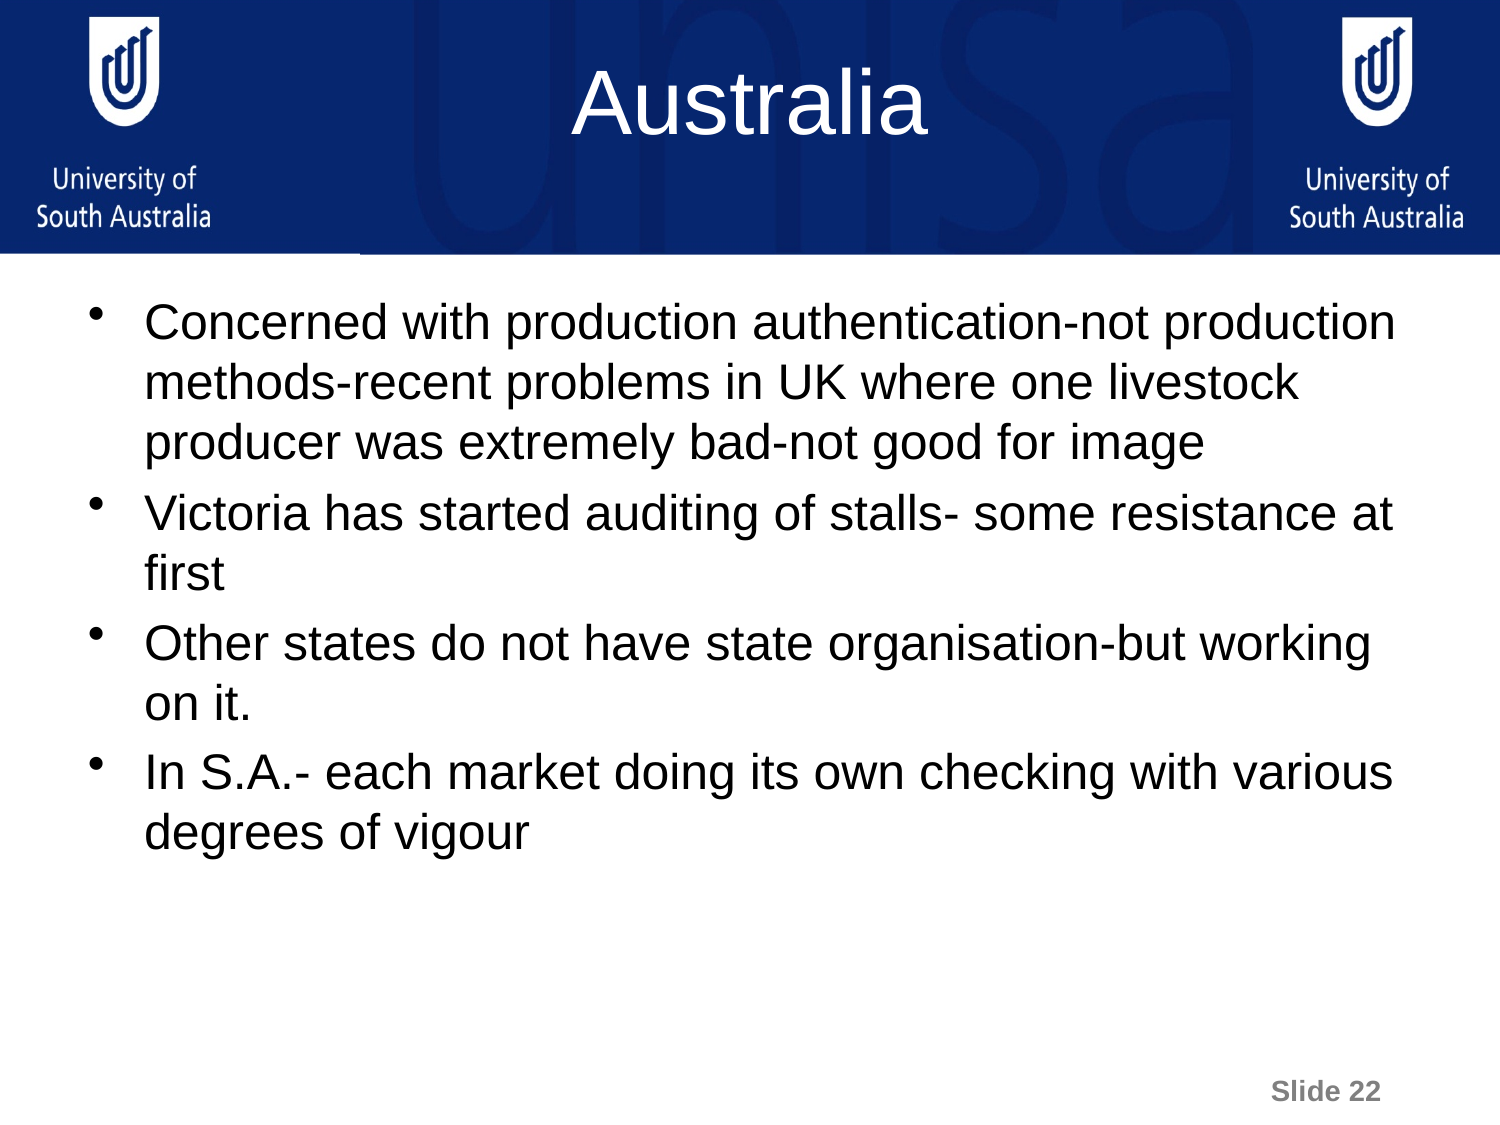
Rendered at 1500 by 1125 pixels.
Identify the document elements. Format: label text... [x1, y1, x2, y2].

list Concerned with production authentication-not production methods-recent problems in UK where one livestock producer was extremely bad-not good for image Victoria has started auditing of stalls- some resistance at first Other states do not have state organisation-but working on it. In S.A.- each market doing its own checking with various degrees of vigour [73, 282, 1424, 868]
title Australia [75, 35, 1425, 184]
picture [0, 0, 1500, 255]
